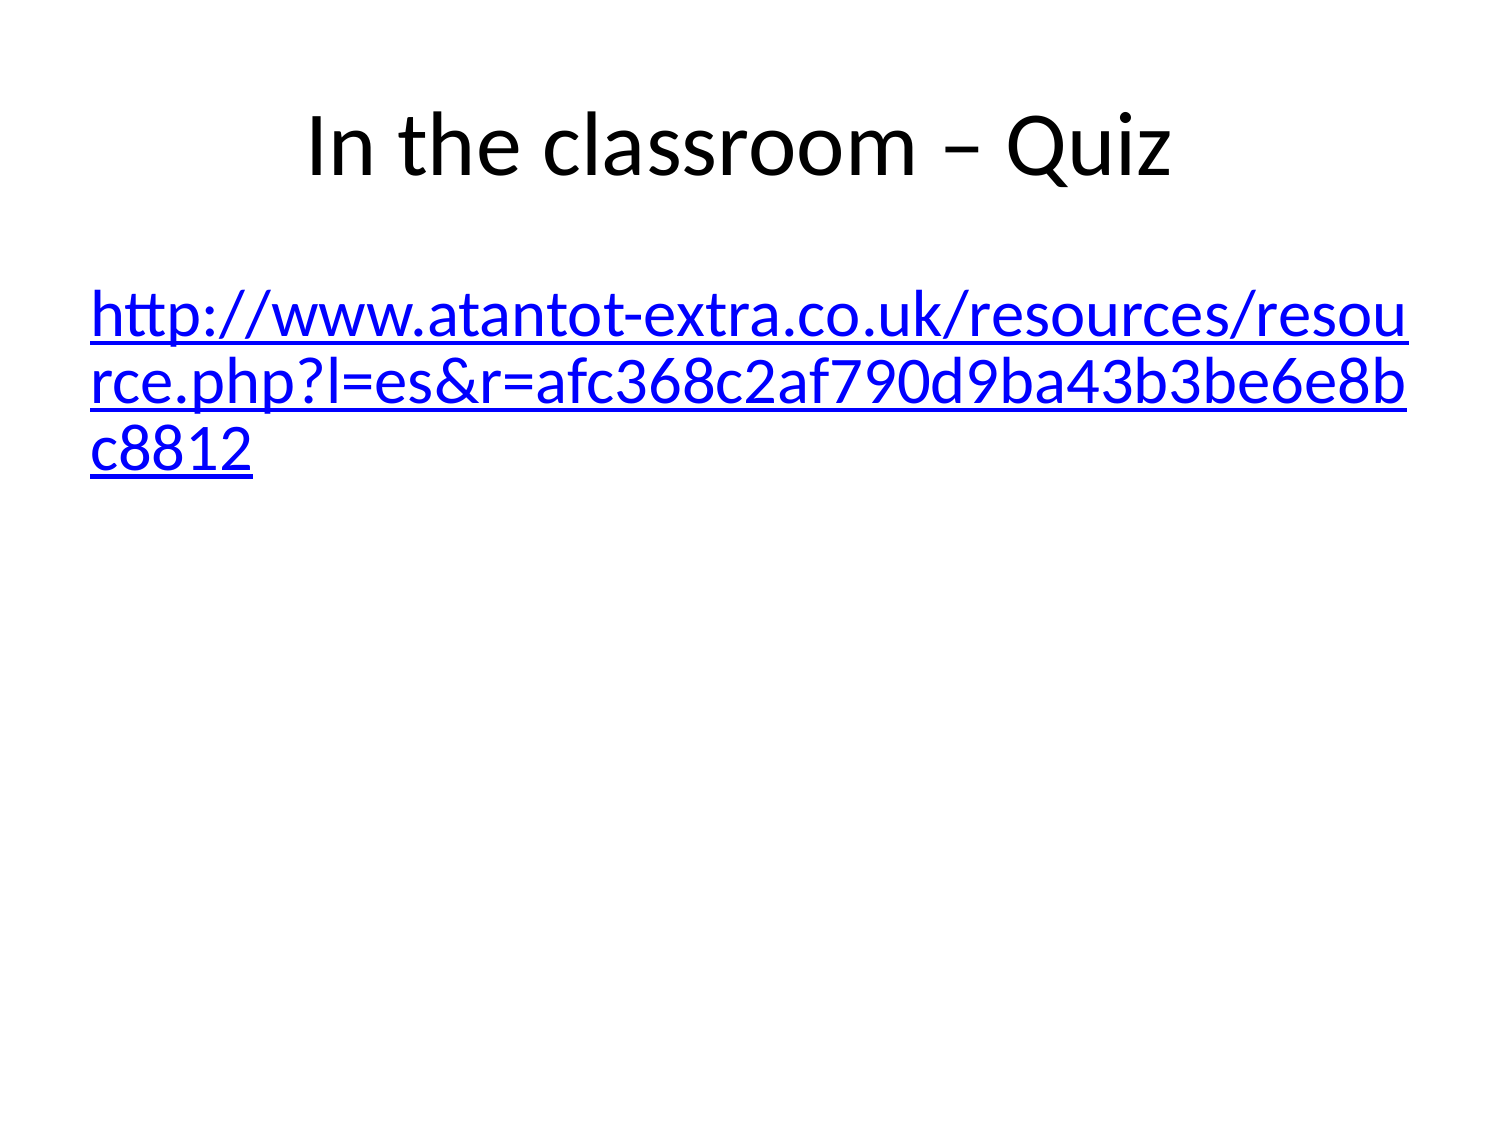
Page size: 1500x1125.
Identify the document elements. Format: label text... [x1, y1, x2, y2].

list http://www.atantot-extra.co.uk/resources/resource.php?l=es&r=afc368c2af790d9ba43b3be6e8bc8812 [75, 262, 1425, 1005]
title In the classroom – Quiz [75, 45, 1425, 233]
